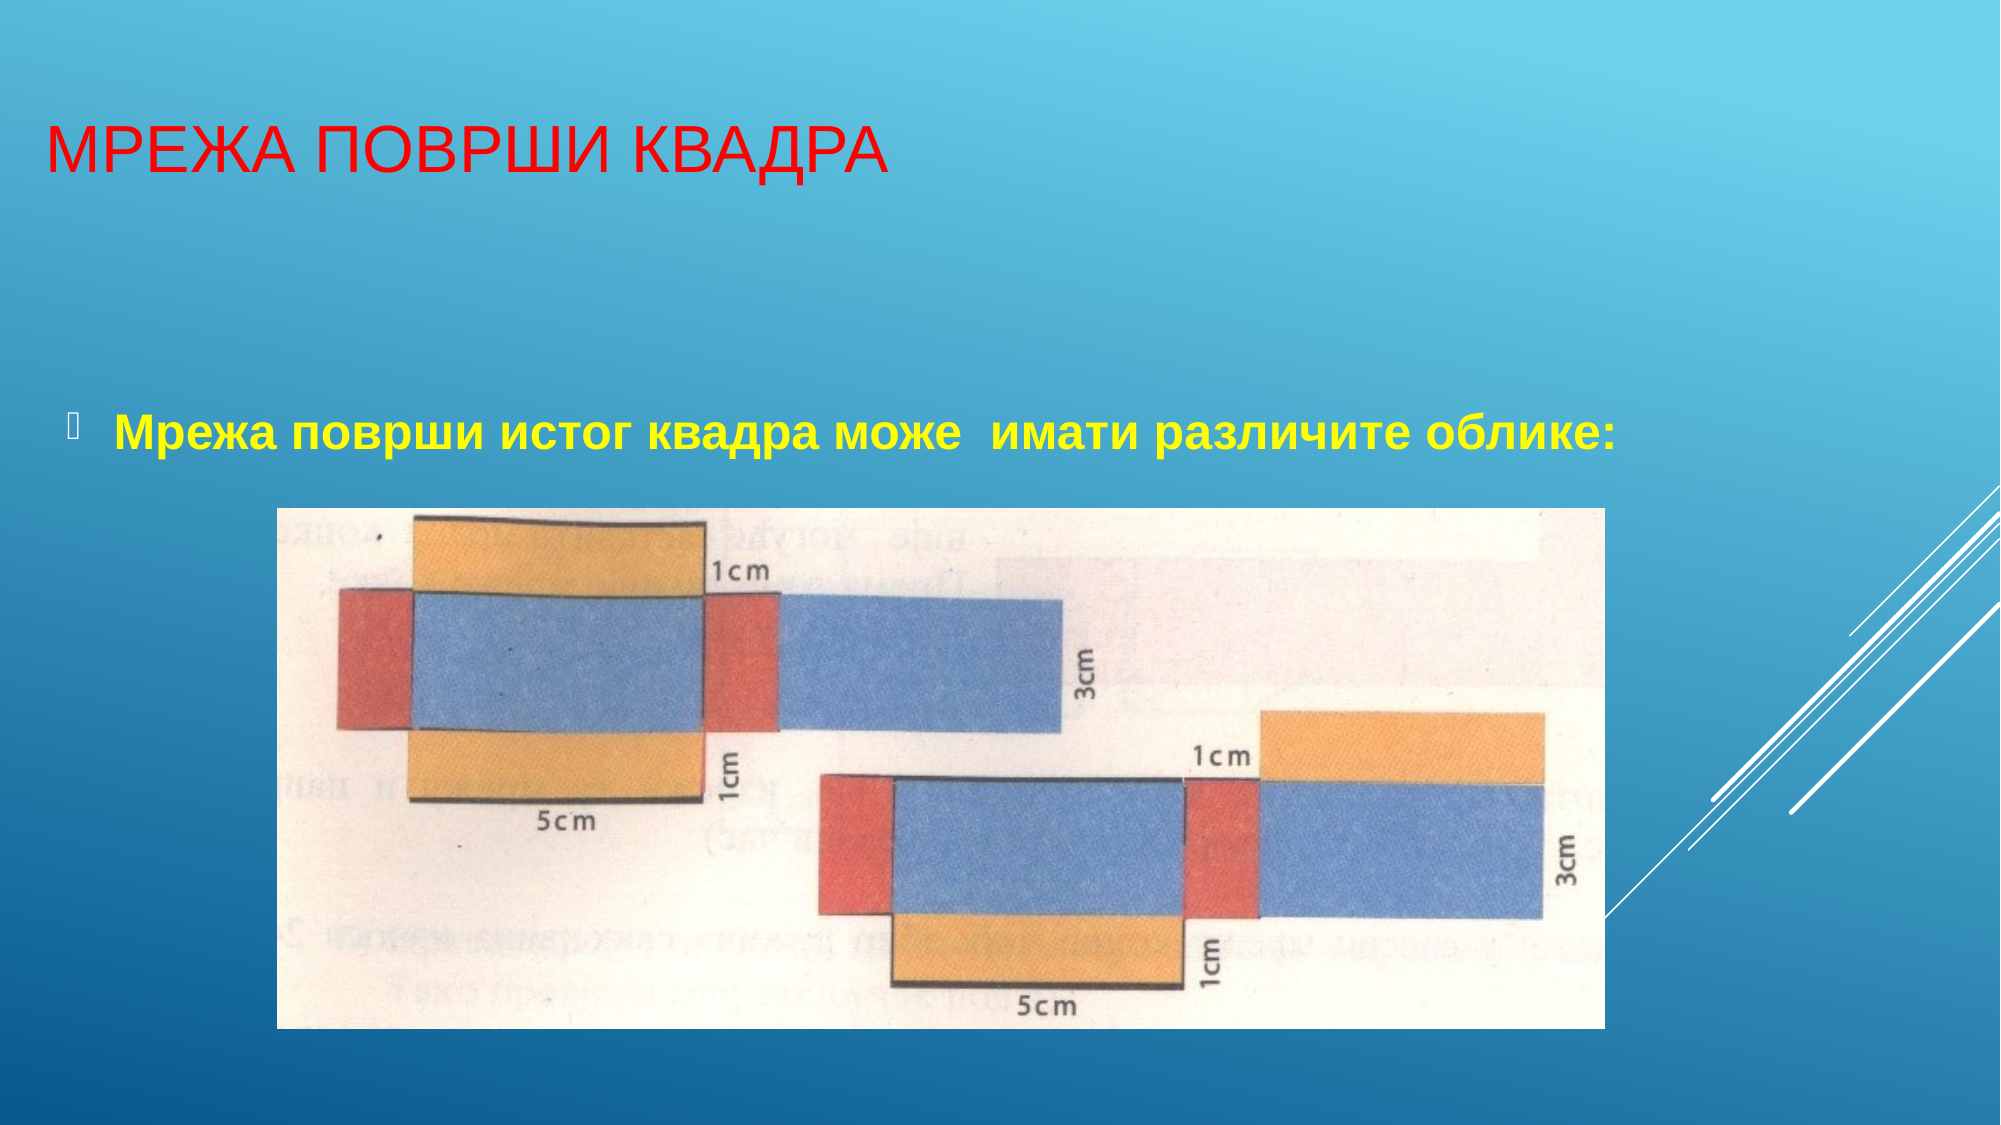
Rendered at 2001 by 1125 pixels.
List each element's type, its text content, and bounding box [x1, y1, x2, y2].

picture [277, 508, 1606, 1029]
list Мрежа површи истог квадра може имати различите облике: [51, 364, 1927, 495]
title Мрежа површи квадра [30, 21, 1431, 269]
